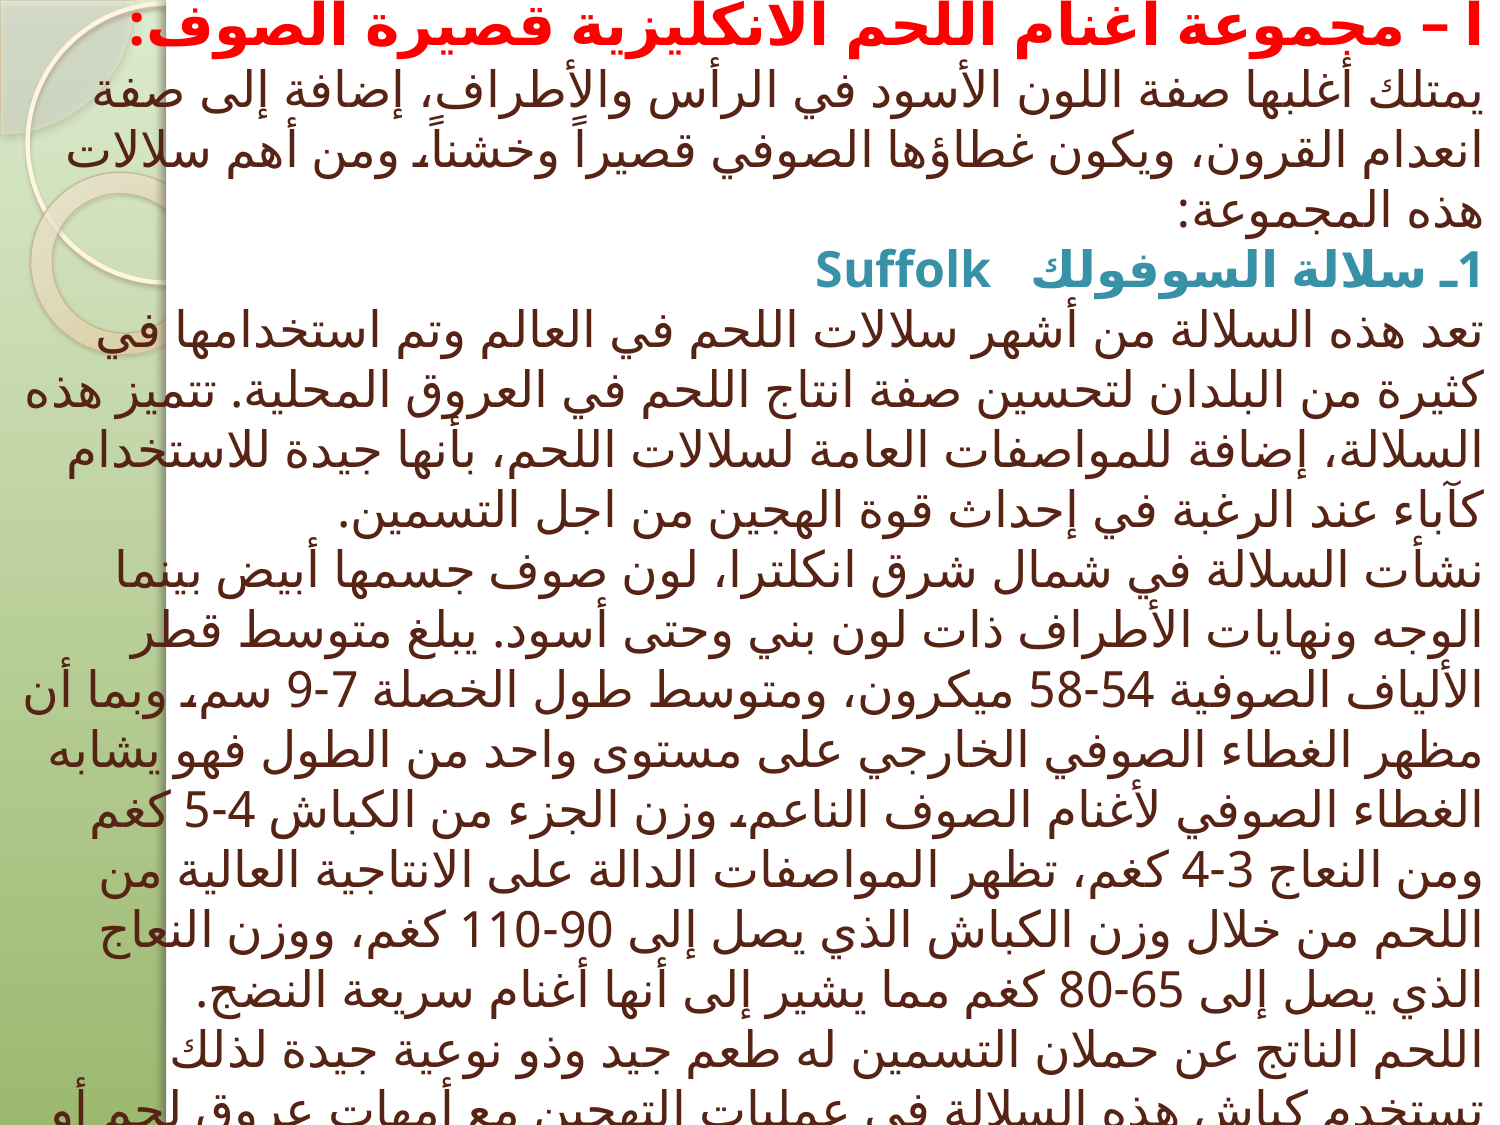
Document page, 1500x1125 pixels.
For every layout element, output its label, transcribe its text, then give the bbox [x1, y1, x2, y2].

title ويمكن تقسيم نموذج عروق أغنام اللحم إلى ثلاث مجموعات، كما يلي: أ – مجموعة أغنام اللحم الانكليزية قصيرة الصوف: يمتلك أغلبها صفة اللون الأسود في الرأس والأطراف، إضافة إلى صفة انعدام القرون، ويكون غطاؤها الصوفي قصيراً وخشناً، ومن أهم سلالات هذه المجموعة: 1ـ سلالة السوفولك Suffolk تعد هذه السلالة من أشهر سلالات اللحم في العالم وتم استخدامها في كثيرة من البلدان لتحسين صفة انتاج اللحم في العروق المحلية. تتميز هذه السلالة، إضافة للمواصفات العامة لسلالات اللحم، بأنها جيدة للاستخدام كآباء عند الرغبة في إحداث قوة الهجين من اجل التسمين. نشأت السلالة في شمال شرق انكلترا، لون صوف جسمها أبيض بينما الوجه ونهايات الأطراف ذات لون بني وحتى أسود. يبلغ متوسط قطر الألياف الصوفية 54-58 ميكرون، ومتوسط طول الخصلة 7-9 سم، وبما أن مظهر الغطاء الصوفي الخارجي على مستوى واحد من الطول فهو يشابه الغطاء الصوفي لأغنام الصوف الناعم، وزن الجزء من الكباش 4-5 كغم ومن النعاج 3-4 كغم، تظهر المواصفات الدالة على الانتاجية العالية من اللحم من خلال وزن الكباش الذي يصل إلى 90-110 كغم، ووزن النعاج الذي يصل إلى 65-80 كغم مما يشير إلى أنها أغنام سريعة النضج. اللحم الناتج عن حملان التسمين له طعم جيد وذو نوعية جيدة لذلك تستخدم كباش هذه السلالة في عمليات التهجين مع أمهات عروق لحم أو صوف من العروق الانكليزية، خصوصاً في المزارع ذات المراعي الجيدة. [0, 0, 1500, 1125]
